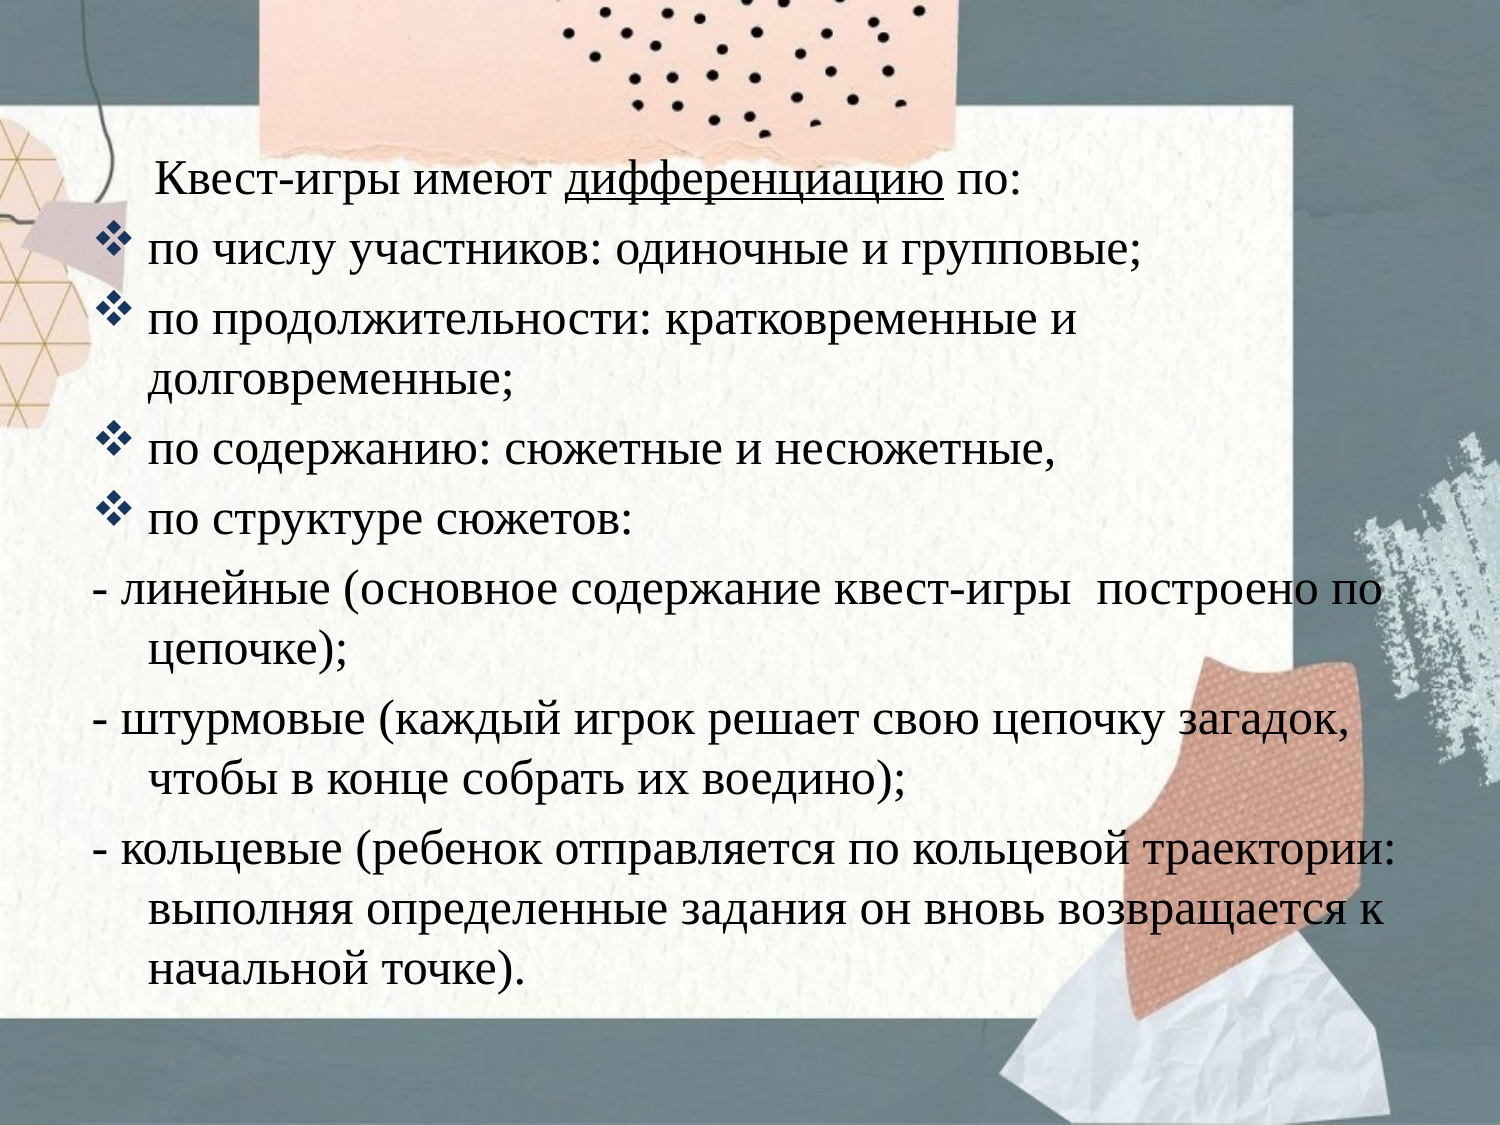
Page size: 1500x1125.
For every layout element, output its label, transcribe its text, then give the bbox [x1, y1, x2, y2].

list Квест-игры имеют дифференциацию по: по числу участников: одиночные и групповые; по продолжительности: кратковременные и долговременные; по содержанию: сюжетные и несюжетные, по структуре сюжетов: - линейные (основное содержание квест-игры построено по цепочке); - штурмовые (каждый игрок решает свою цепочку загадок, чтобы в конце собрать их воедино); - кольцевые (ребенок отправляется по кольцевой траектории: выполняя определенные задания он вновь возвращается к начальной точке). [76, 137, 1427, 1041]
picture [0, 0, 1500, 1125]
